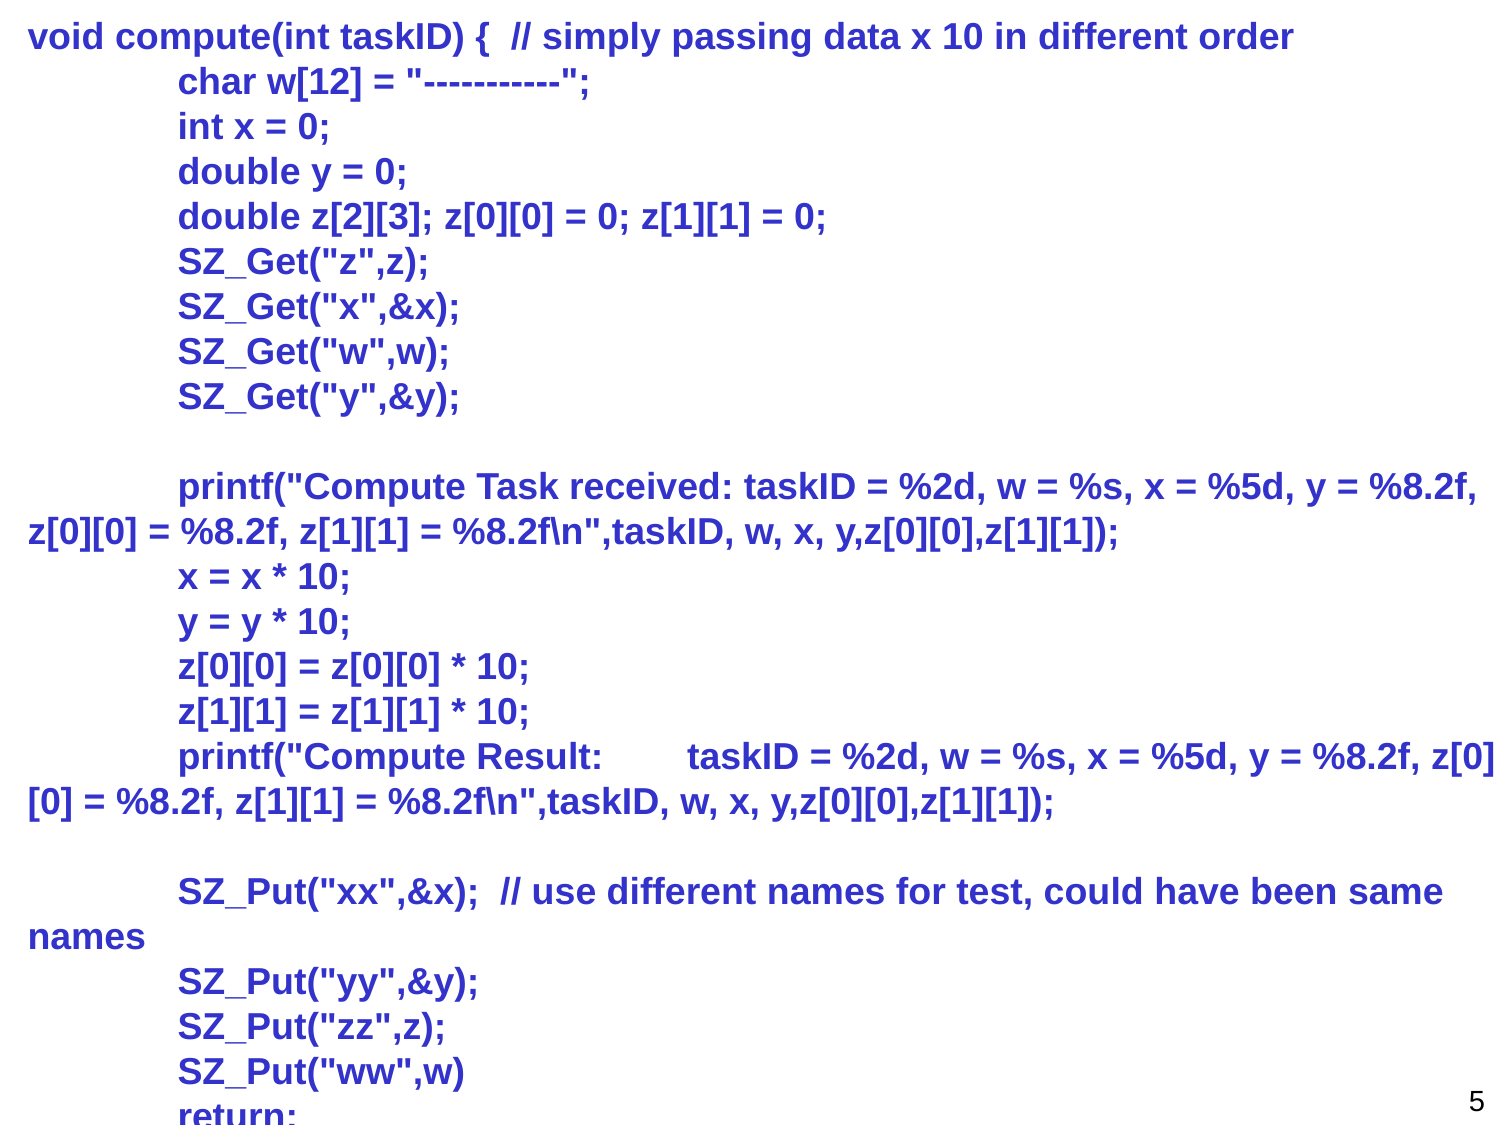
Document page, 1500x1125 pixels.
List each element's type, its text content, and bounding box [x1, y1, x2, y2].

list void compute(int taskID) { // simply passing data x 10 in different order char w[12] = "-----------"; int x = 0; double y = 0; double z[2][3]; z[0][0] = 0; z[1][1] = 0; SZ_Get("z",z); SZ_Get("x",&x); SZ_Get("w",w); SZ_Get("y",&y); printf("Compute Task received: taskID = %2d, w = %s, x = %5d, y = %8.2f, z[0][0] = %8.2f, z[1][1] = %8.2f\n",taskID, w, x, y,z[0][0],z[1][1]); x = x * 10; y = y * 10; z[0][0] = z[0][0] * 10; z[1][1] = z[1][1] * 10; printf("Compute Result: taskID = %2d, w = %s, x = %5d, y = %8.2f, z[0][0] = %8.2f, z[1][1] = %8.2f\n",taskID, w, x, y,z[0][0],z[1][1]); SZ_Put("xx",&x); // use different names for test, could have been same names SZ_Put("yy",&y); SZ_Put("zz",z); SZ_Put("ww",w) return; } [12, 4, 1500, 1125]
slide_number 5 [1187, 1074, 1500, 1125]
